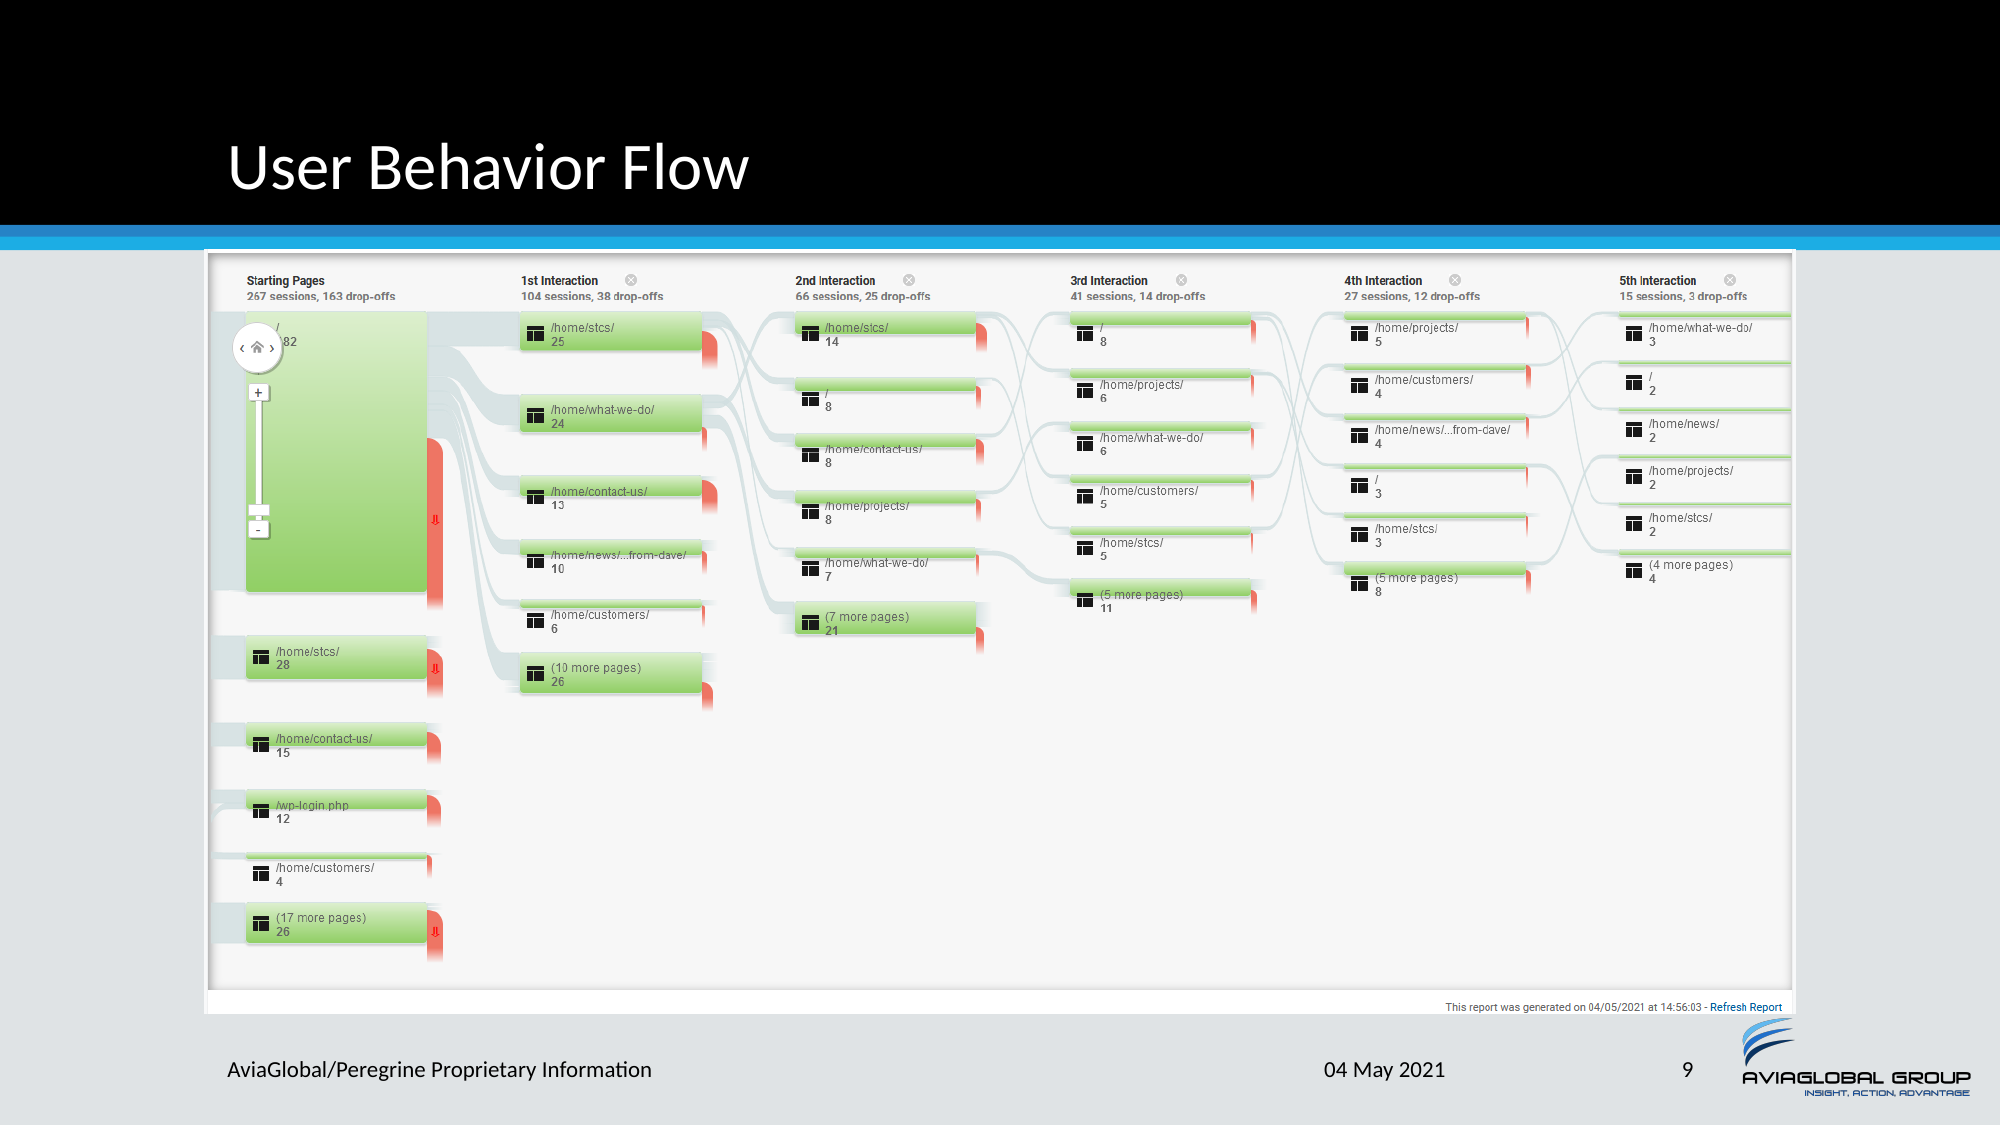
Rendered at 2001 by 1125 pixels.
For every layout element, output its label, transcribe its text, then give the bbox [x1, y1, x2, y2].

footer AviaGlobal/Peregrine Proprietary Information [212, 1045, 1237, 1091]
picture [204, 249, 1984, 1104]
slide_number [1263, 1045, 1507, 1091]
slide_number 9 [1537, 1045, 1709, 1091]
title User Behavior Flow [212, 41, 1788, 212]
